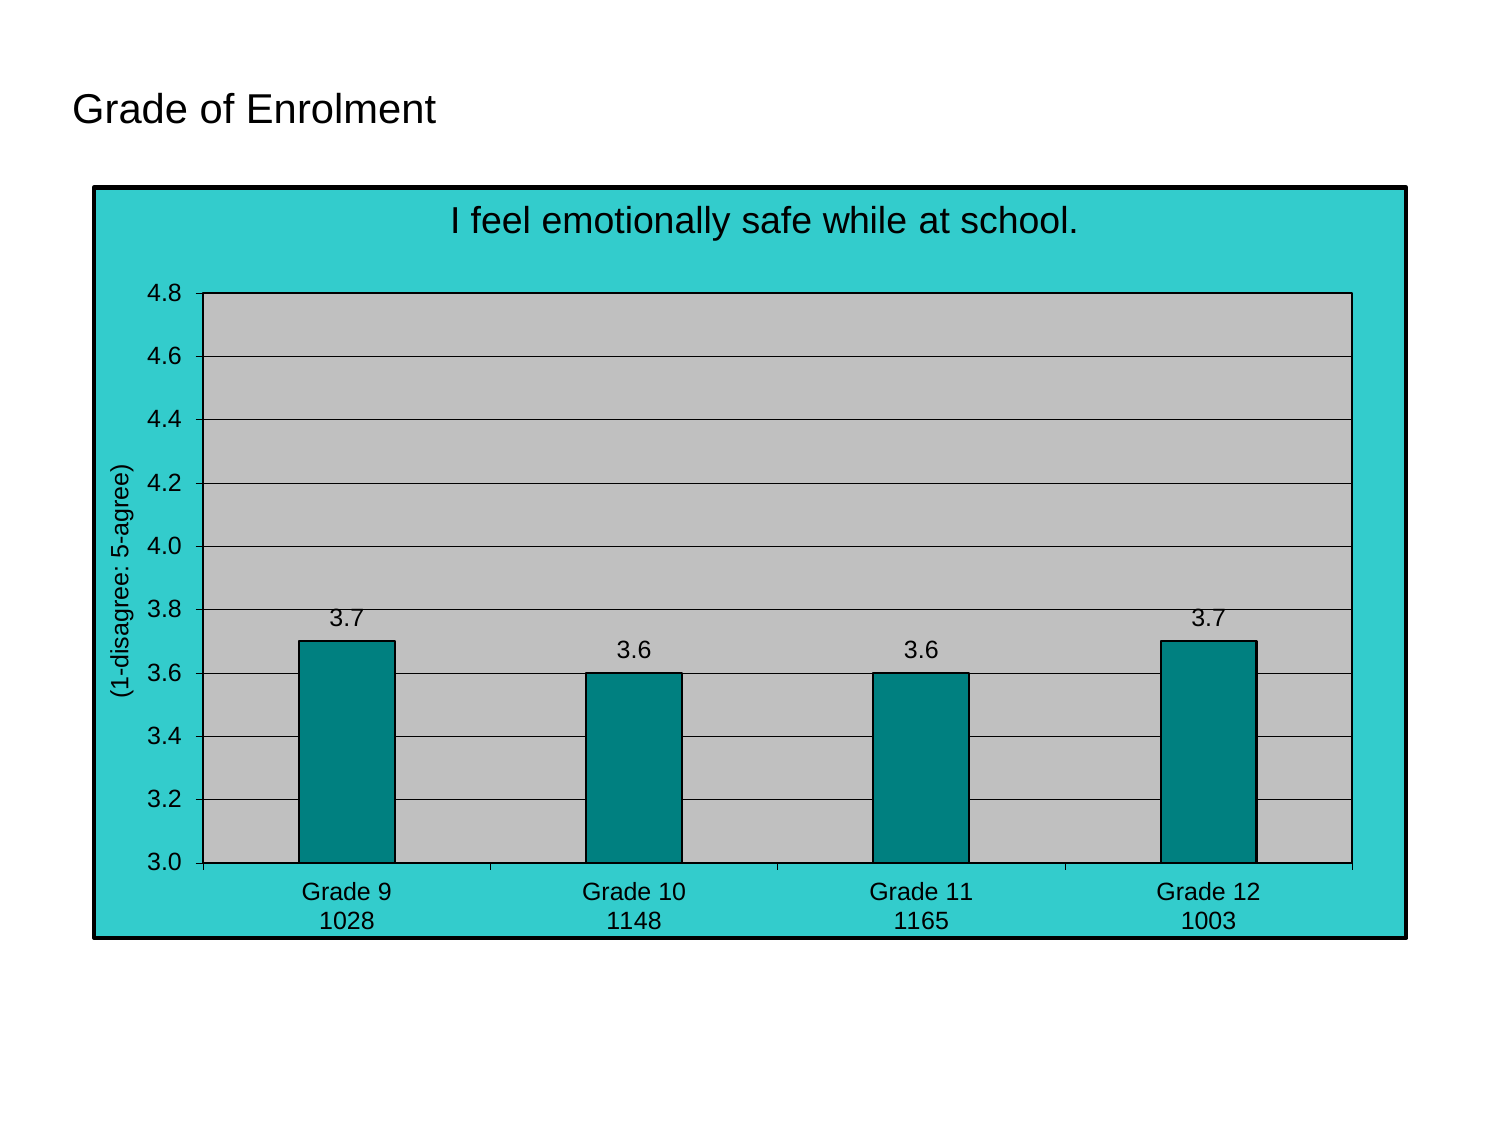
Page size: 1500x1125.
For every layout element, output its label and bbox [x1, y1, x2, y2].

picture [91, 185, 1409, 940]
